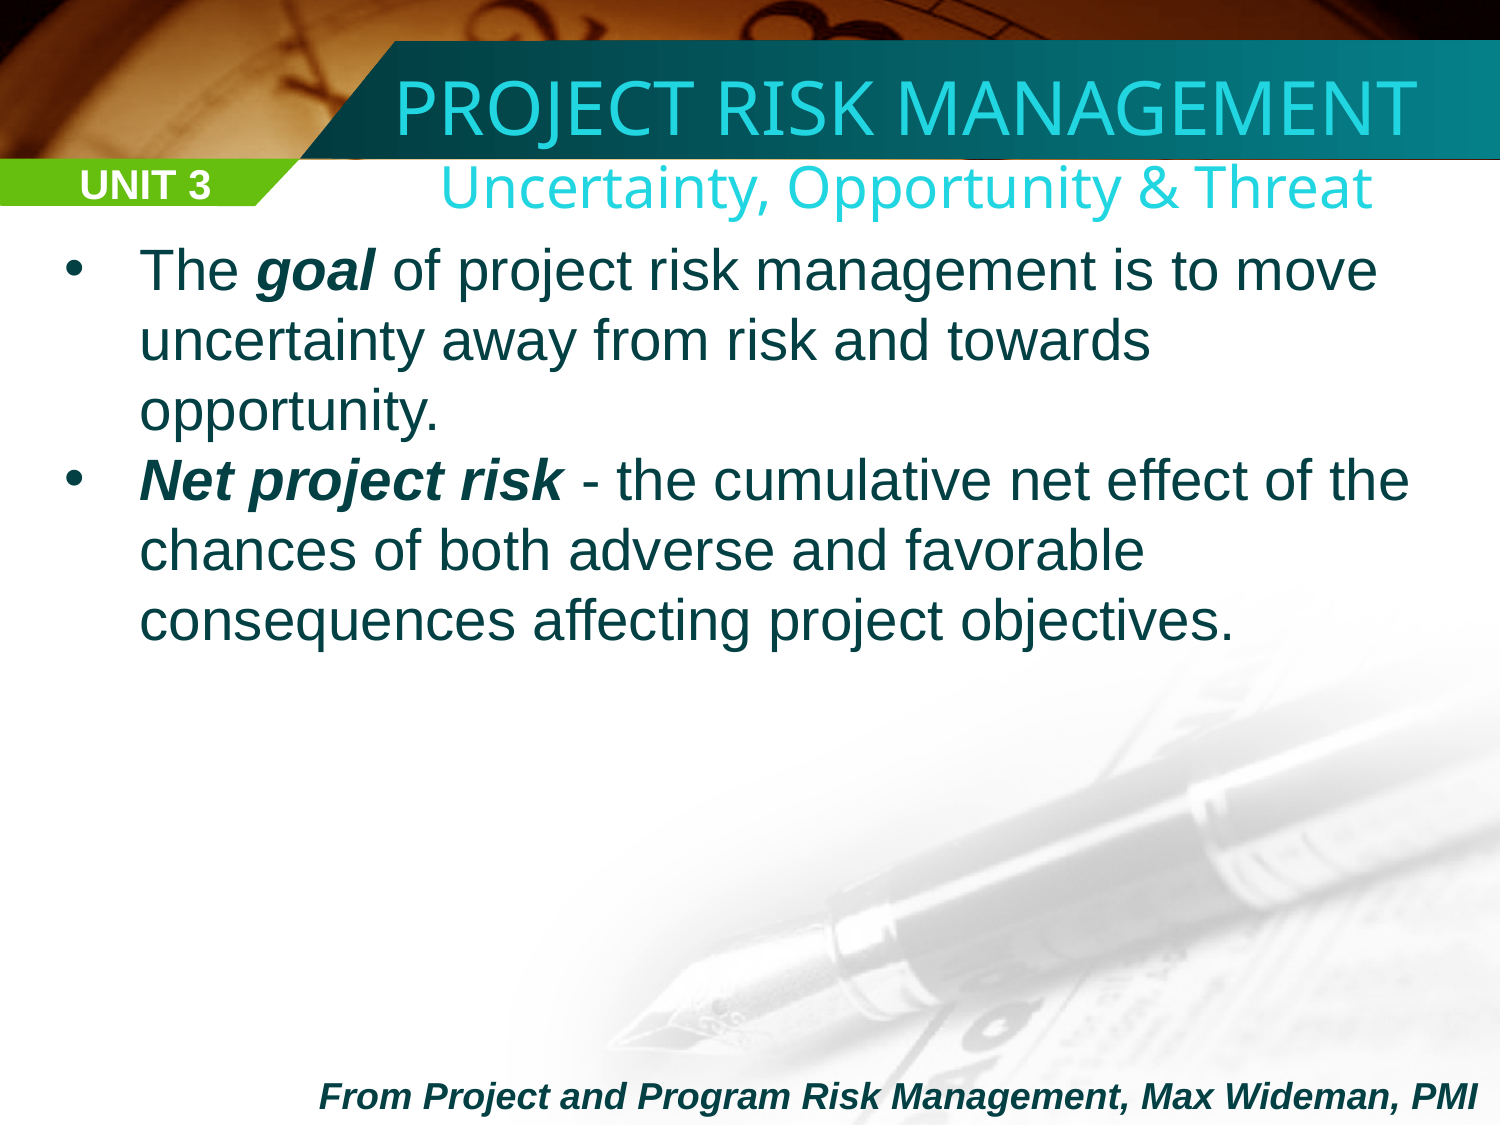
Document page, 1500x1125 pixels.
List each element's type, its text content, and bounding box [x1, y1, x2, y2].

picture [0, 0, 1500, 158]
text_box UNIT 3 [0, 149, 296, 215]
text_box From Project and Program Risk Management, Max Wideman, PMI [303, 1064, 1494, 1125]
text_box The goal of project risk management is to move uncertainty away from risk and towards opportunity. Net project risk - the cumulative net effect of the chances of both adverse and favorable consequences affecting project objectives. [50, 224, 1450, 975]
text_box PROJECT RISK MANAGEMENT Uncertainty, Opportunity & Threat [374, 53, 1438, 224]
picture [490, 448, 1500, 1125]
